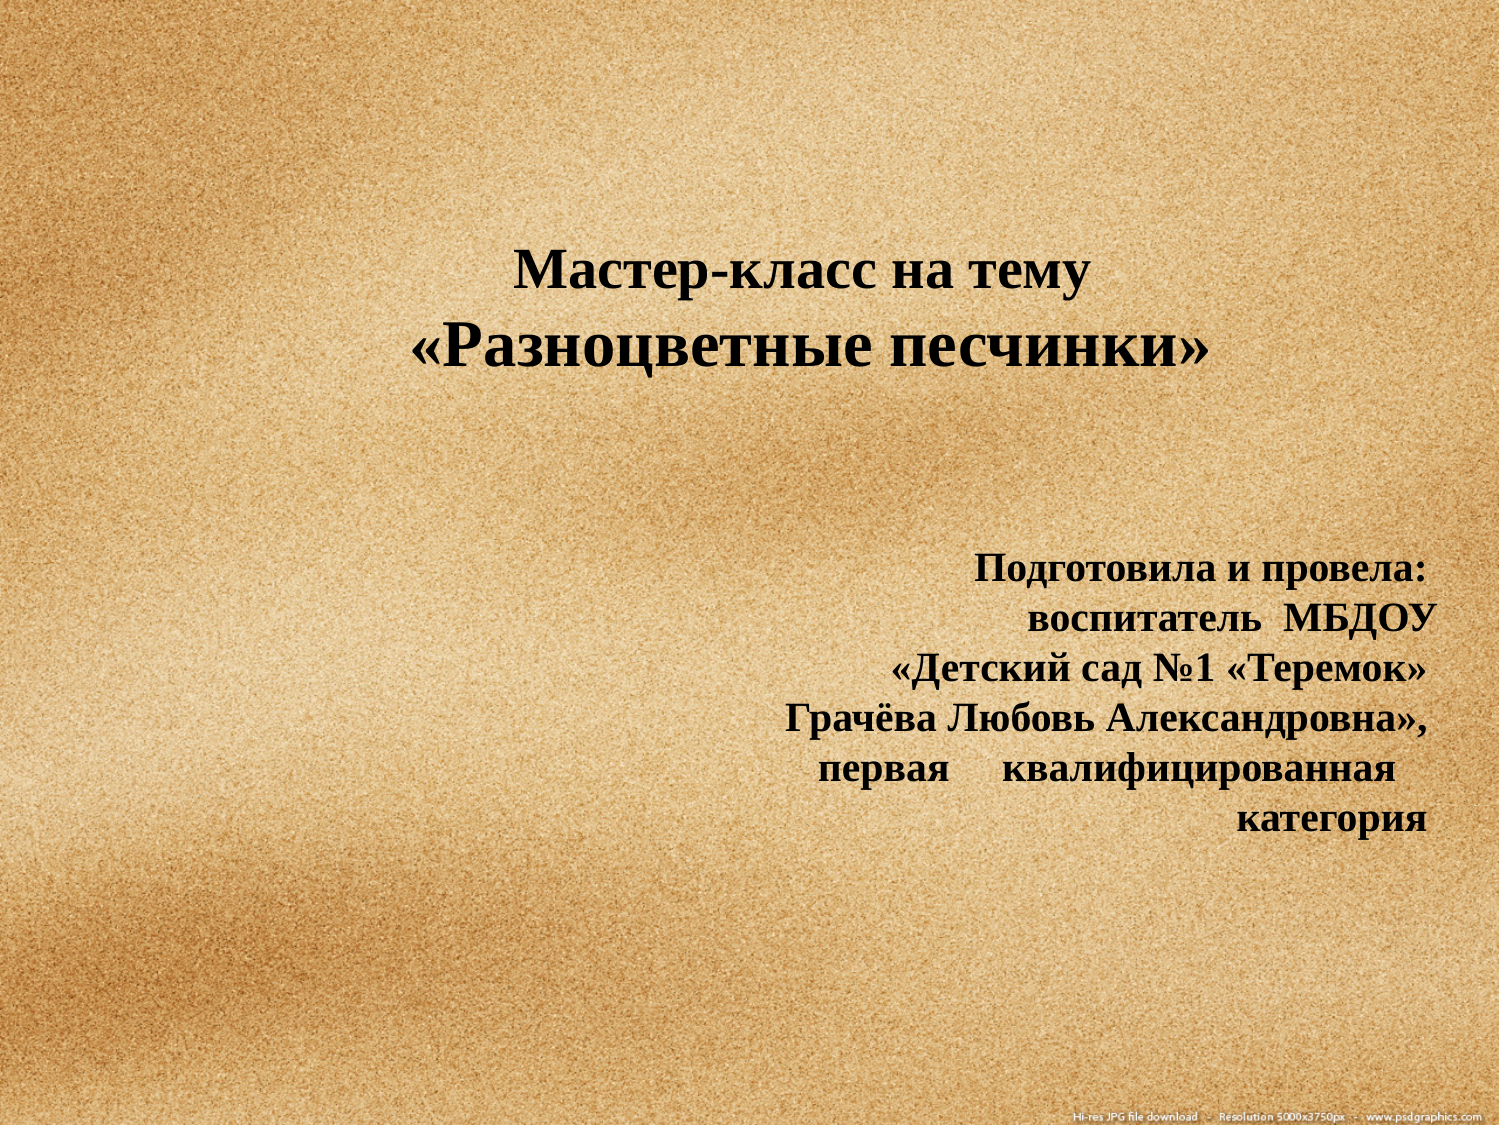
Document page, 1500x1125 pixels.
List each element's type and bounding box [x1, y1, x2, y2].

list [0, 0, 1499, 1125]
